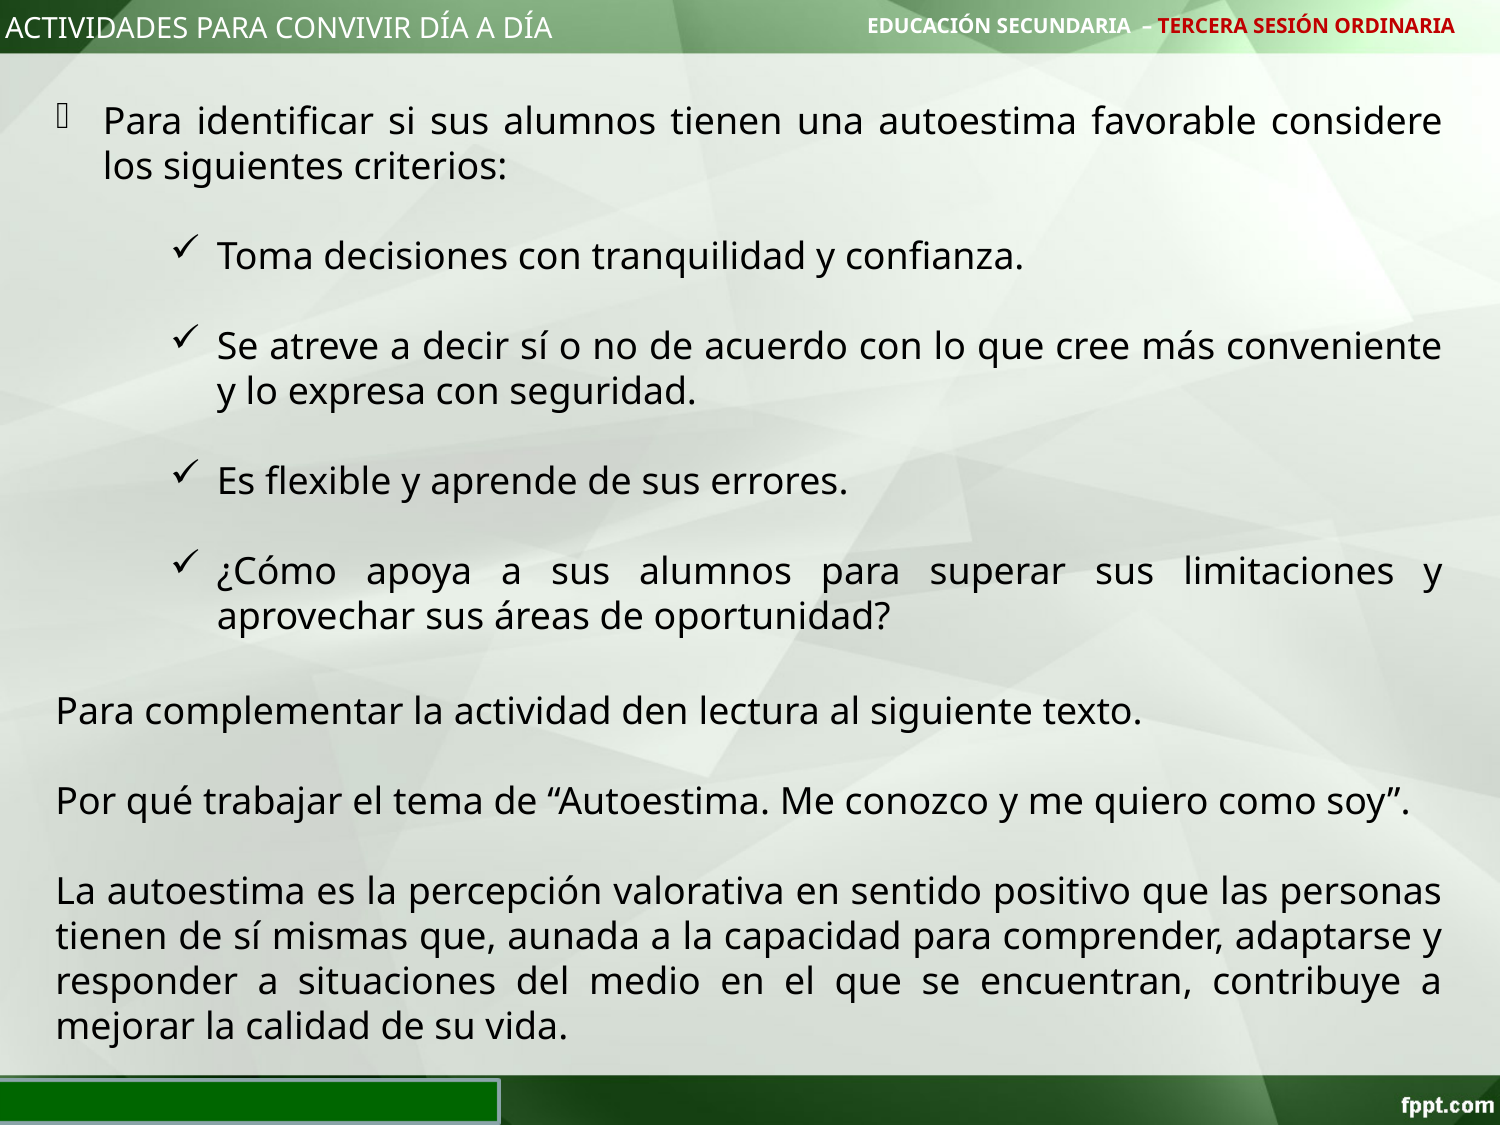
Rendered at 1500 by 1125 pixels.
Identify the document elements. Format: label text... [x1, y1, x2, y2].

text_box ACTIVIDADES PARA CONVIVIR DÍA A DÍA [0, 1, 568, 52]
text_box Para complementar la actividad den lectura al siguiente texto. Por qué trabajar el tema de “Autoestima. Me conozco y me quiero como soy”. La autoestima es la percepción valorativa en sentido positivo que las personas tienen de sí mismas que, aunada a la capacidad para comprender, adaptarse y responder a situaciones del medio en el que se encuentran, contribuye a mejorar la calidad de su vida. [40, 679, 1459, 1055]
text_box EDUCACIÓN SECUNDARIA – TERCERA SESIÓN ORDINARIA [852, 5, 1470, 46]
text_box Para identificar si sus alumnos tienen una autoestima favorable considere los siguientes criterios: Toma decisiones con tranquilidad y confianza. Se atreve a decir sí o no de acuerdo con lo que cree más conveniente y lo expresa con seguridad. Es flexible y aprende de sus errores. ¿Cómo apoya a sus alumnos para superar sus limitaciones y aprovechar sus áreas de oportunidad? [41, 89, 1459, 645]
picture [0, 0, 1500, 1125]
